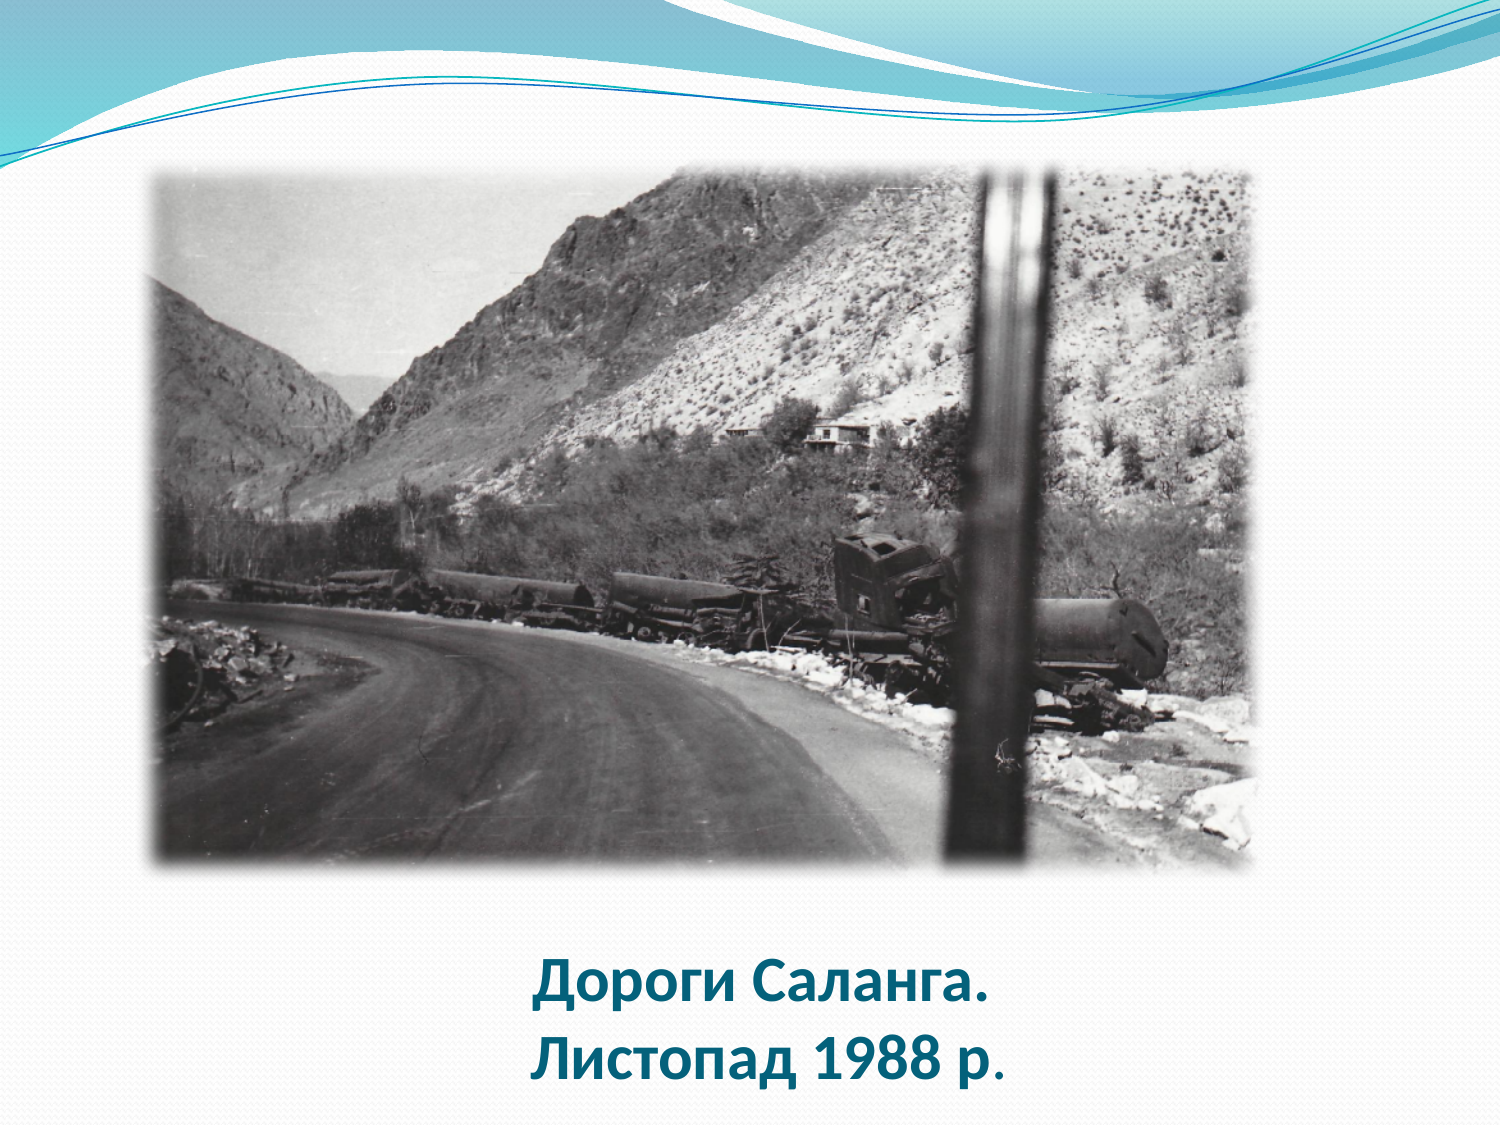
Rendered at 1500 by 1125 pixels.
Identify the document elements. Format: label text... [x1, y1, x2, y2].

picture [135, 156, 1264, 882]
title Дороги Саланга. Листопад 1988 р. [88, 928, 1450, 1093]
